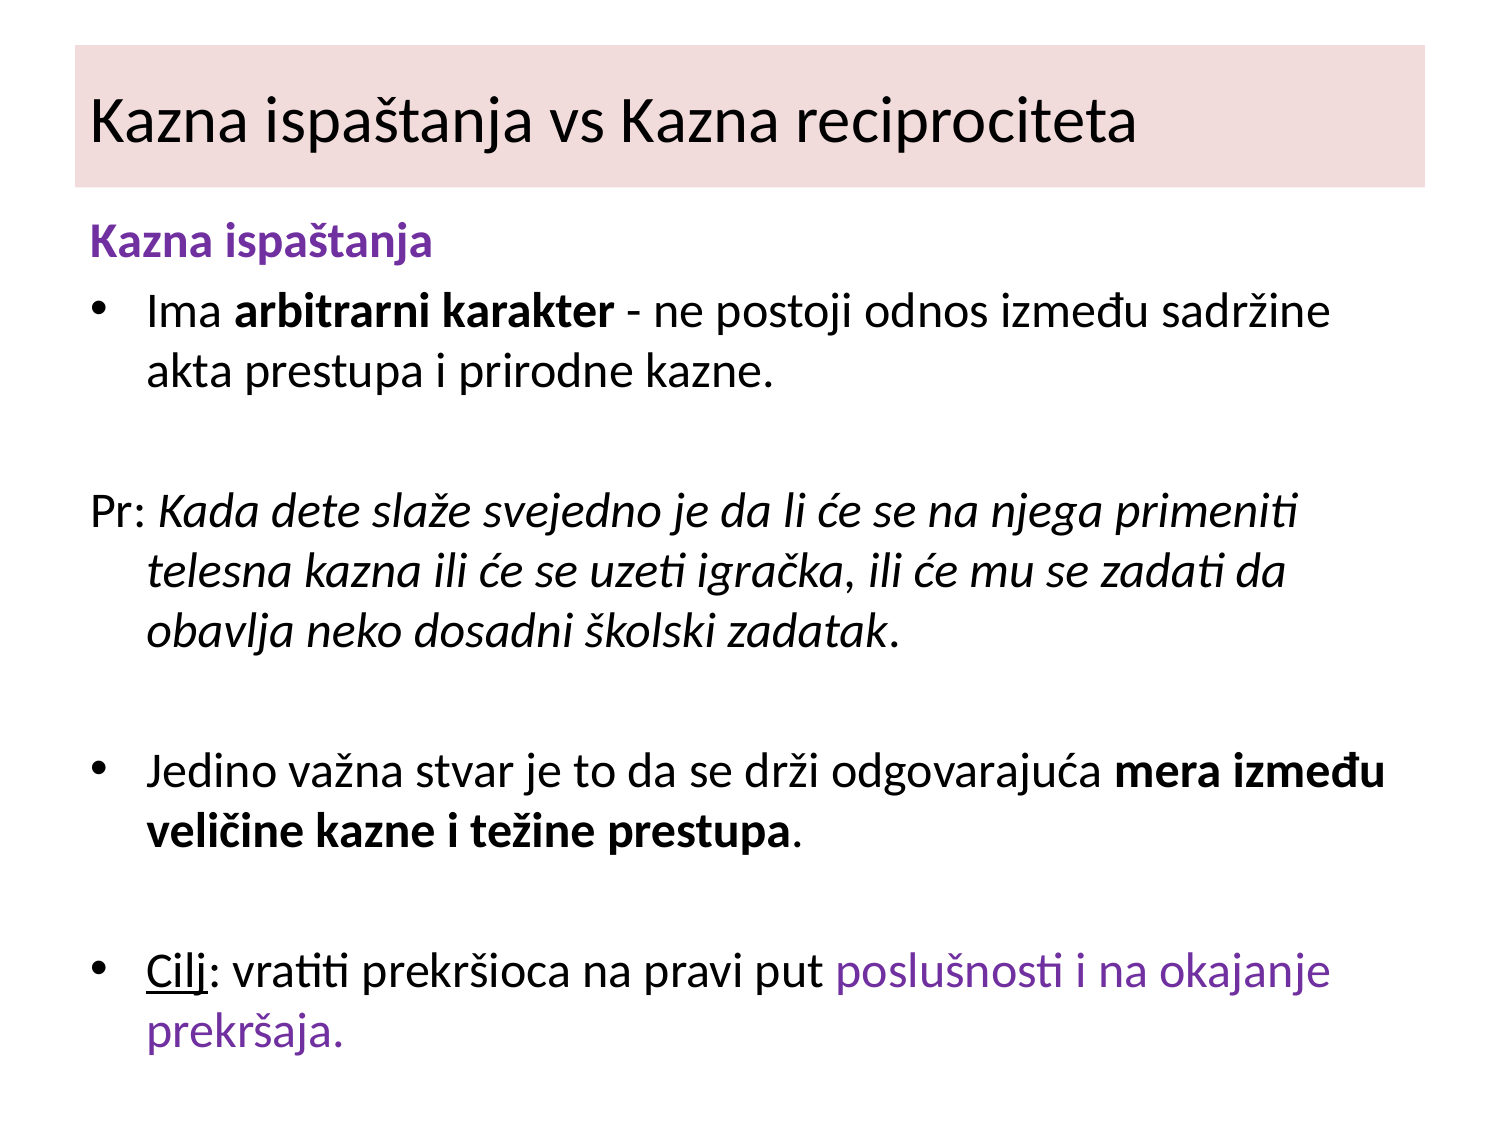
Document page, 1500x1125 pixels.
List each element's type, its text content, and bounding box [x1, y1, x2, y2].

list Kazna ispaštanja Ima arbitrarni karakter - ne postoji odnos između sadržine akta prestupa i prirodne kazne. Pr: Kada dete slaže svejedno je da li će se na njega primeniti telesna kazna ili će se uzeti igračka, ili će mu se zadati da obavlja neko dosadni školski zadatak. Jedino važna stvar je to da se drži odgovarajuća mera između veličine kazne i težine prestupa. Cilj: vratiti prekršioca na pravi put poslušnosti i na okajanje prekršaja. [75, 200, 1425, 1075]
title Kazna ispaštanja vs Kazna reciprociteta [75, 45, 1425, 188]
